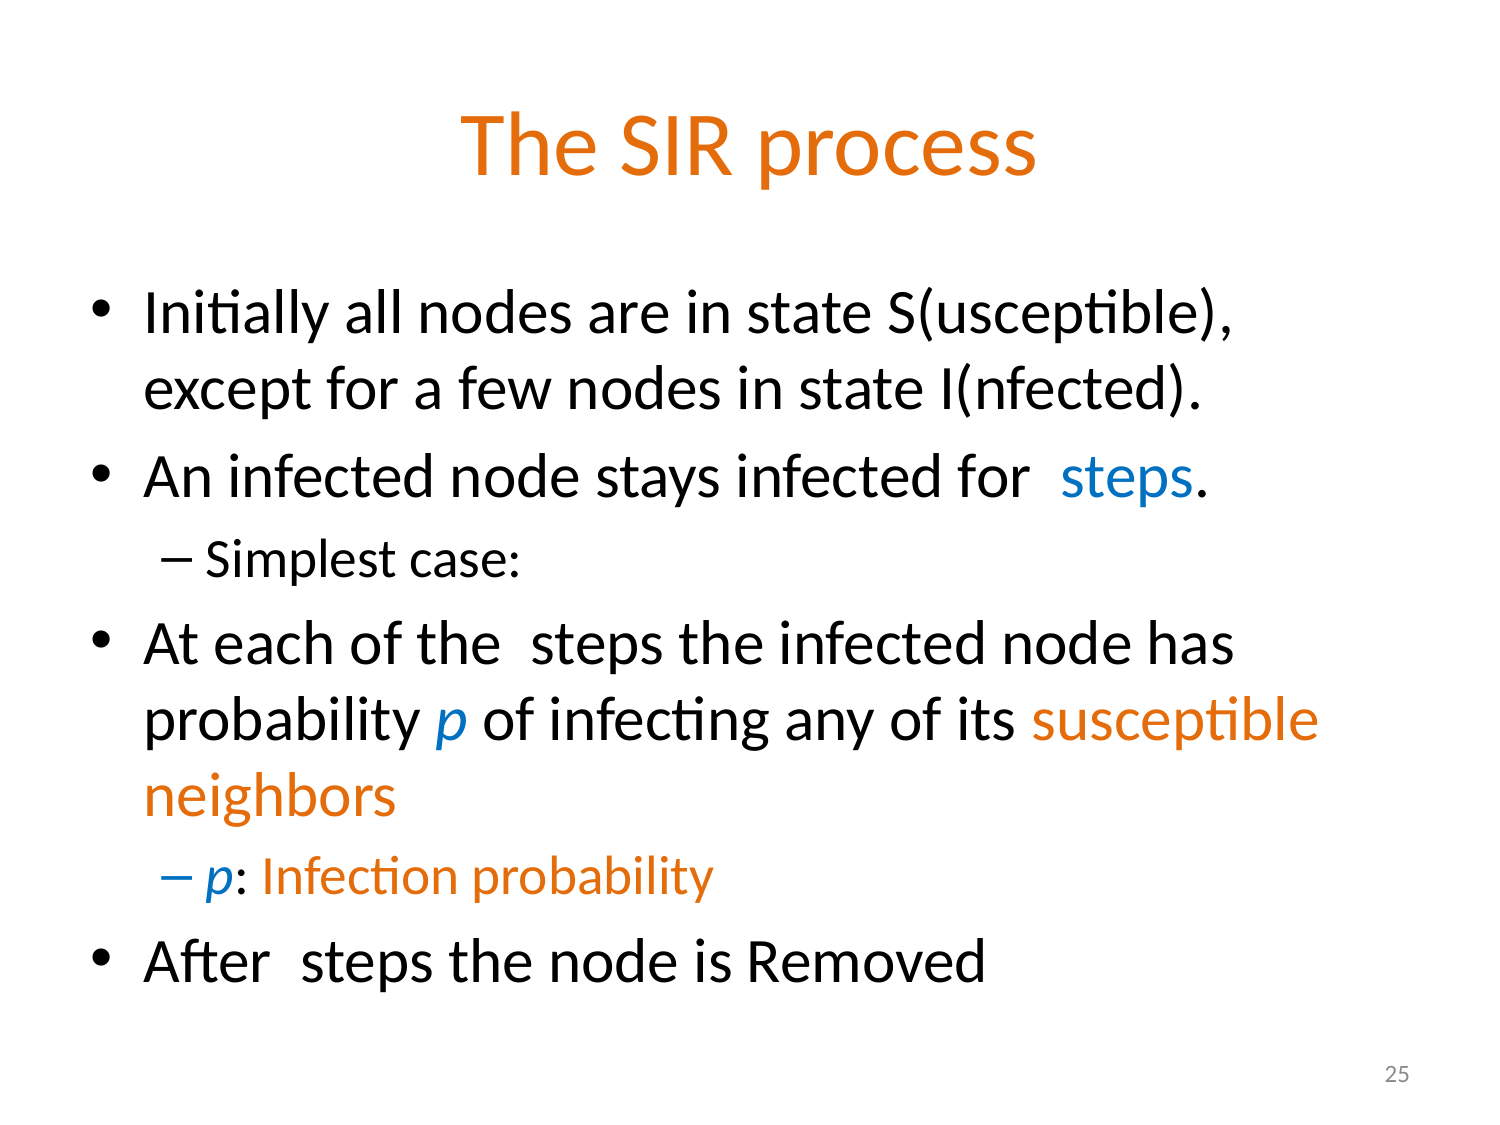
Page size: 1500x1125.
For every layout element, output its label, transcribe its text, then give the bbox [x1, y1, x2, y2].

slide_number 25 [1074, 1042, 1425, 1103]
title The SIR process [75, 45, 1425, 233]
